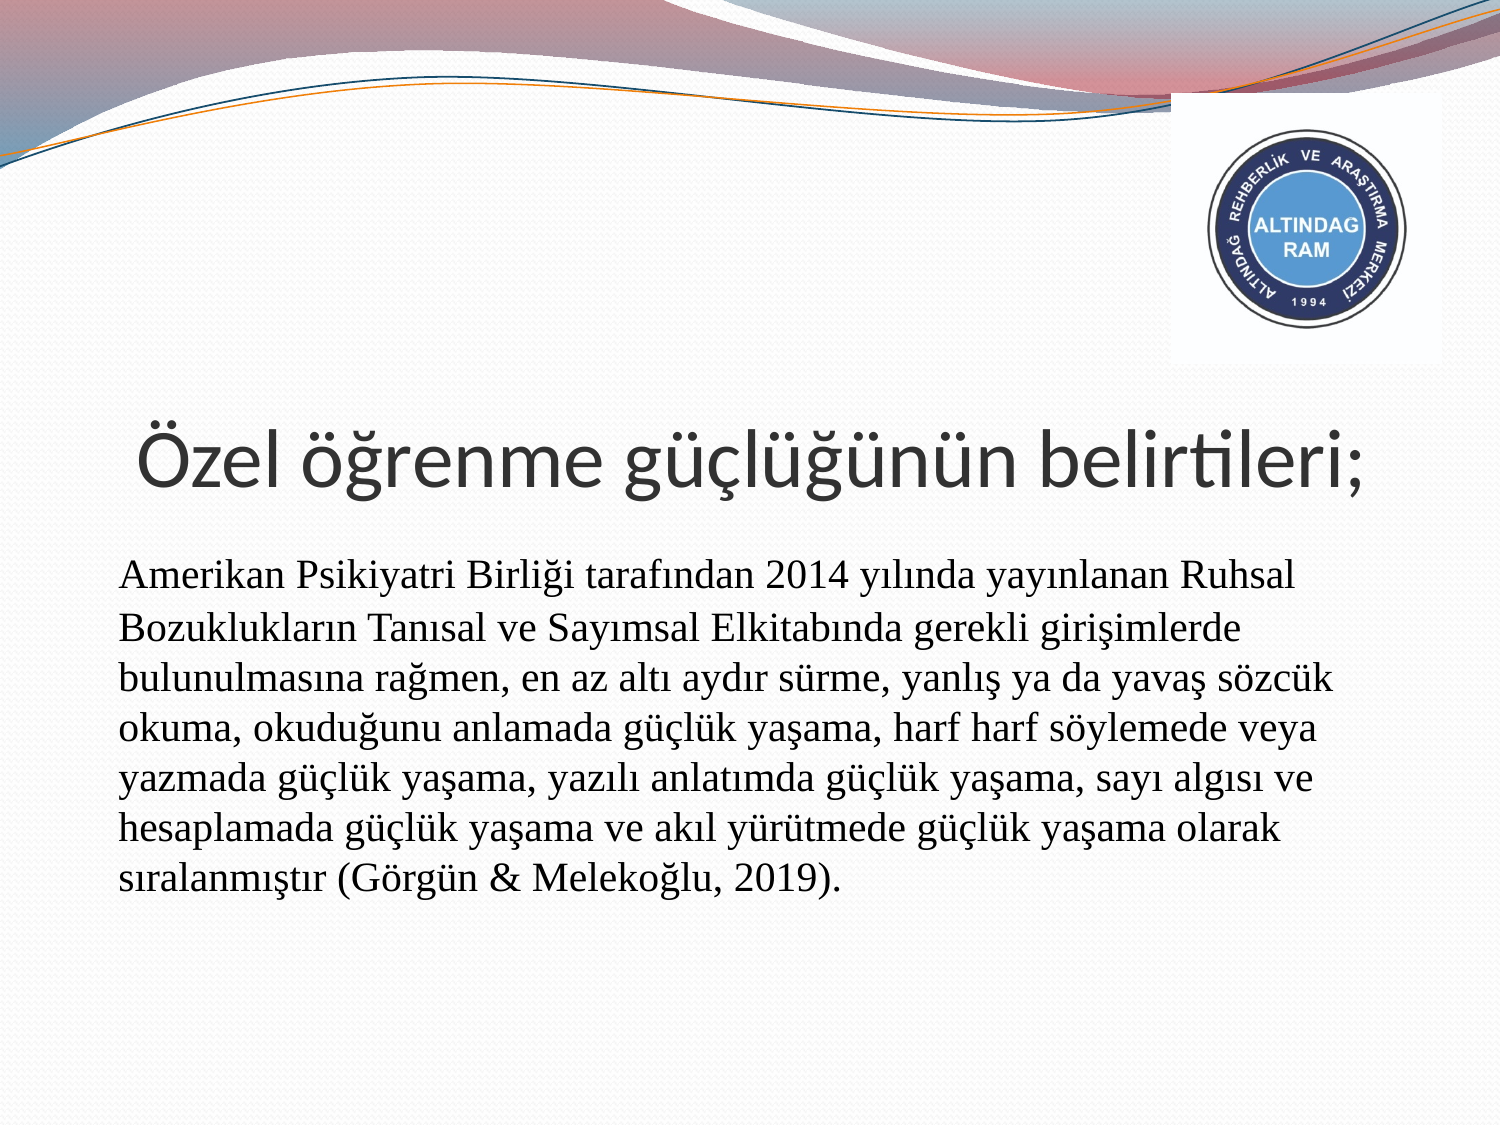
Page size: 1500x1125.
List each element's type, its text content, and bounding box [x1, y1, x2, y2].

title Özel öğrenme güçlüğünün belirtileri; [23, 316, 1374, 504]
picture [1171, 93, 1442, 364]
list Amerikan Psikiyatri Birliği tarafından 2014 yılında yayınlanan Ruhsal Bozuklukların Tanısal ve Sayımsal Elkitabında gerekli girişimlerde bulunulmasına rağmen, en az altı aydır sürme, yanlış ya da yavaş sözcük okuma, okuduğunu anlamada güçlük yaşama, harf harf söylemede veya yazmada güçlük yaşama, yazılı anlatımda güçlük yaşama, sayı algısı ve hesaplamada güçlük yaşama ve akıl yürütmede güçlük yaşama olarak sıralanmıştır (Görgün & Melekoğlu, 2019). [58, 527, 1402, 1019]
